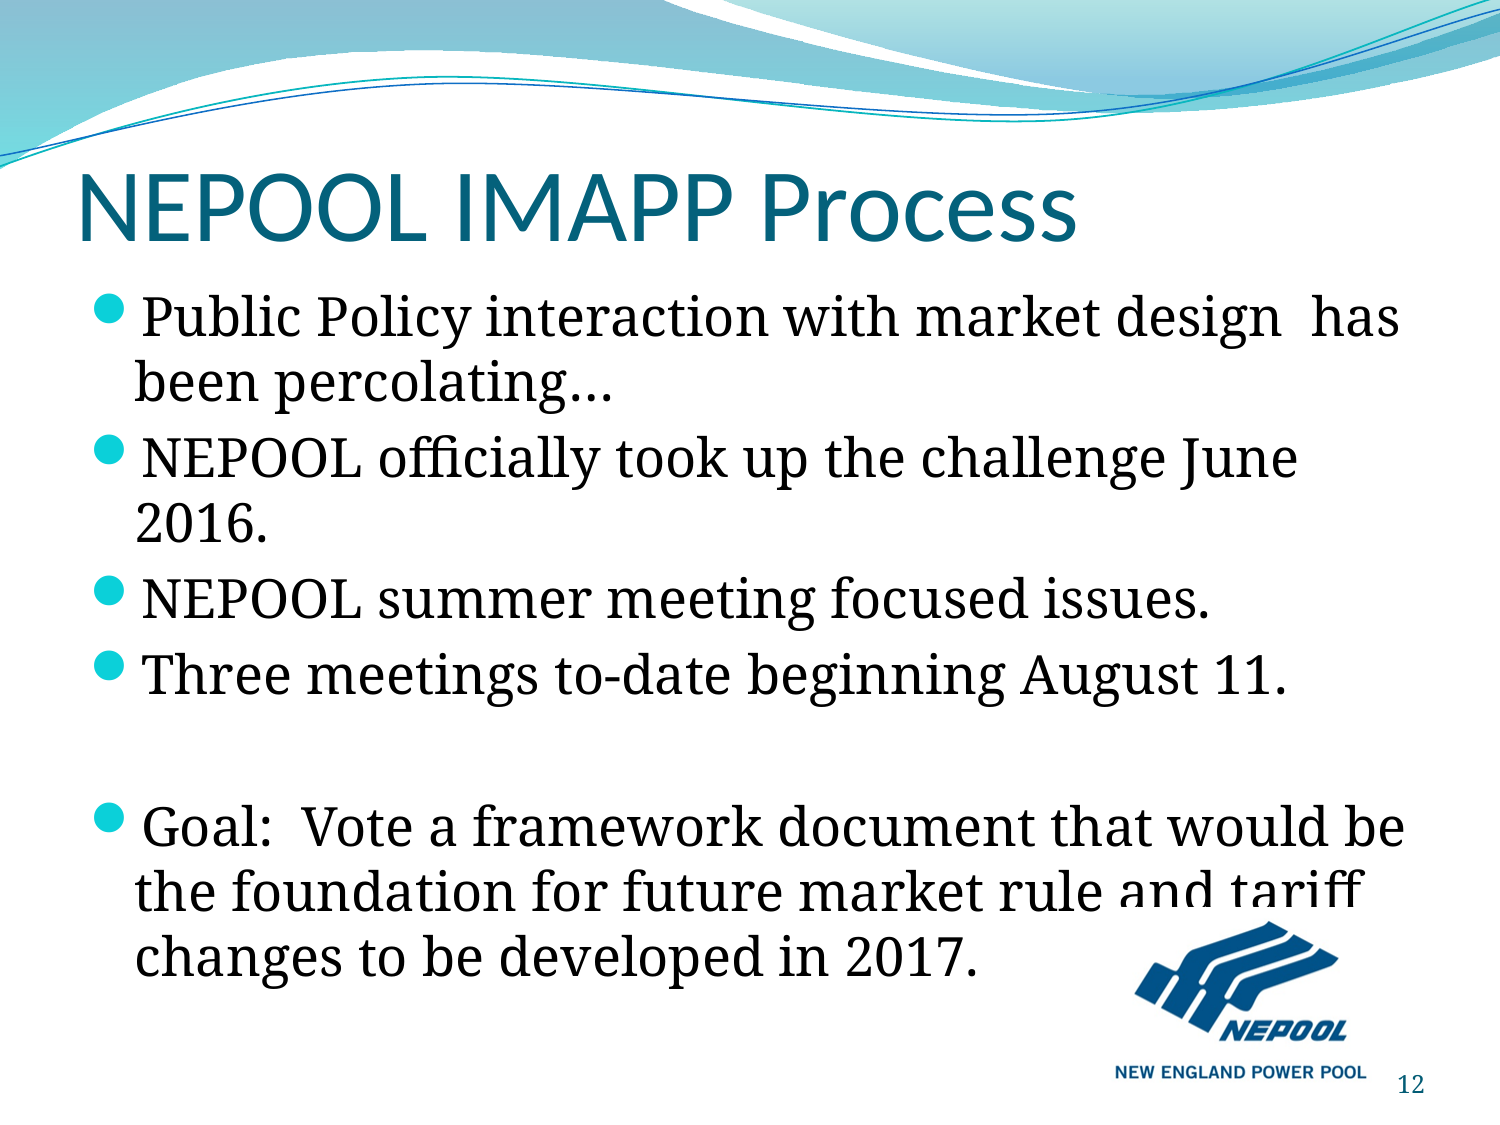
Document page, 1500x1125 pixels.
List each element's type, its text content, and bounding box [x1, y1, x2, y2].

slide_number 12 [1384, 1042, 1425, 1103]
title NEPOOL IMAPP Process [75, 75, 1425, 263]
picture [1099, 907, 1382, 1093]
list Public Policy interaction with market design has been percolating… NEPOOL officially took up the challenge June 2016. NEPOOL summer meeting focused issues. Three meetings to-date beginning August 11. Goal: Vote a framework document that would be the foundation for future market rule and tariff changes to be developed in 2017. [75, 275, 1425, 1038]
